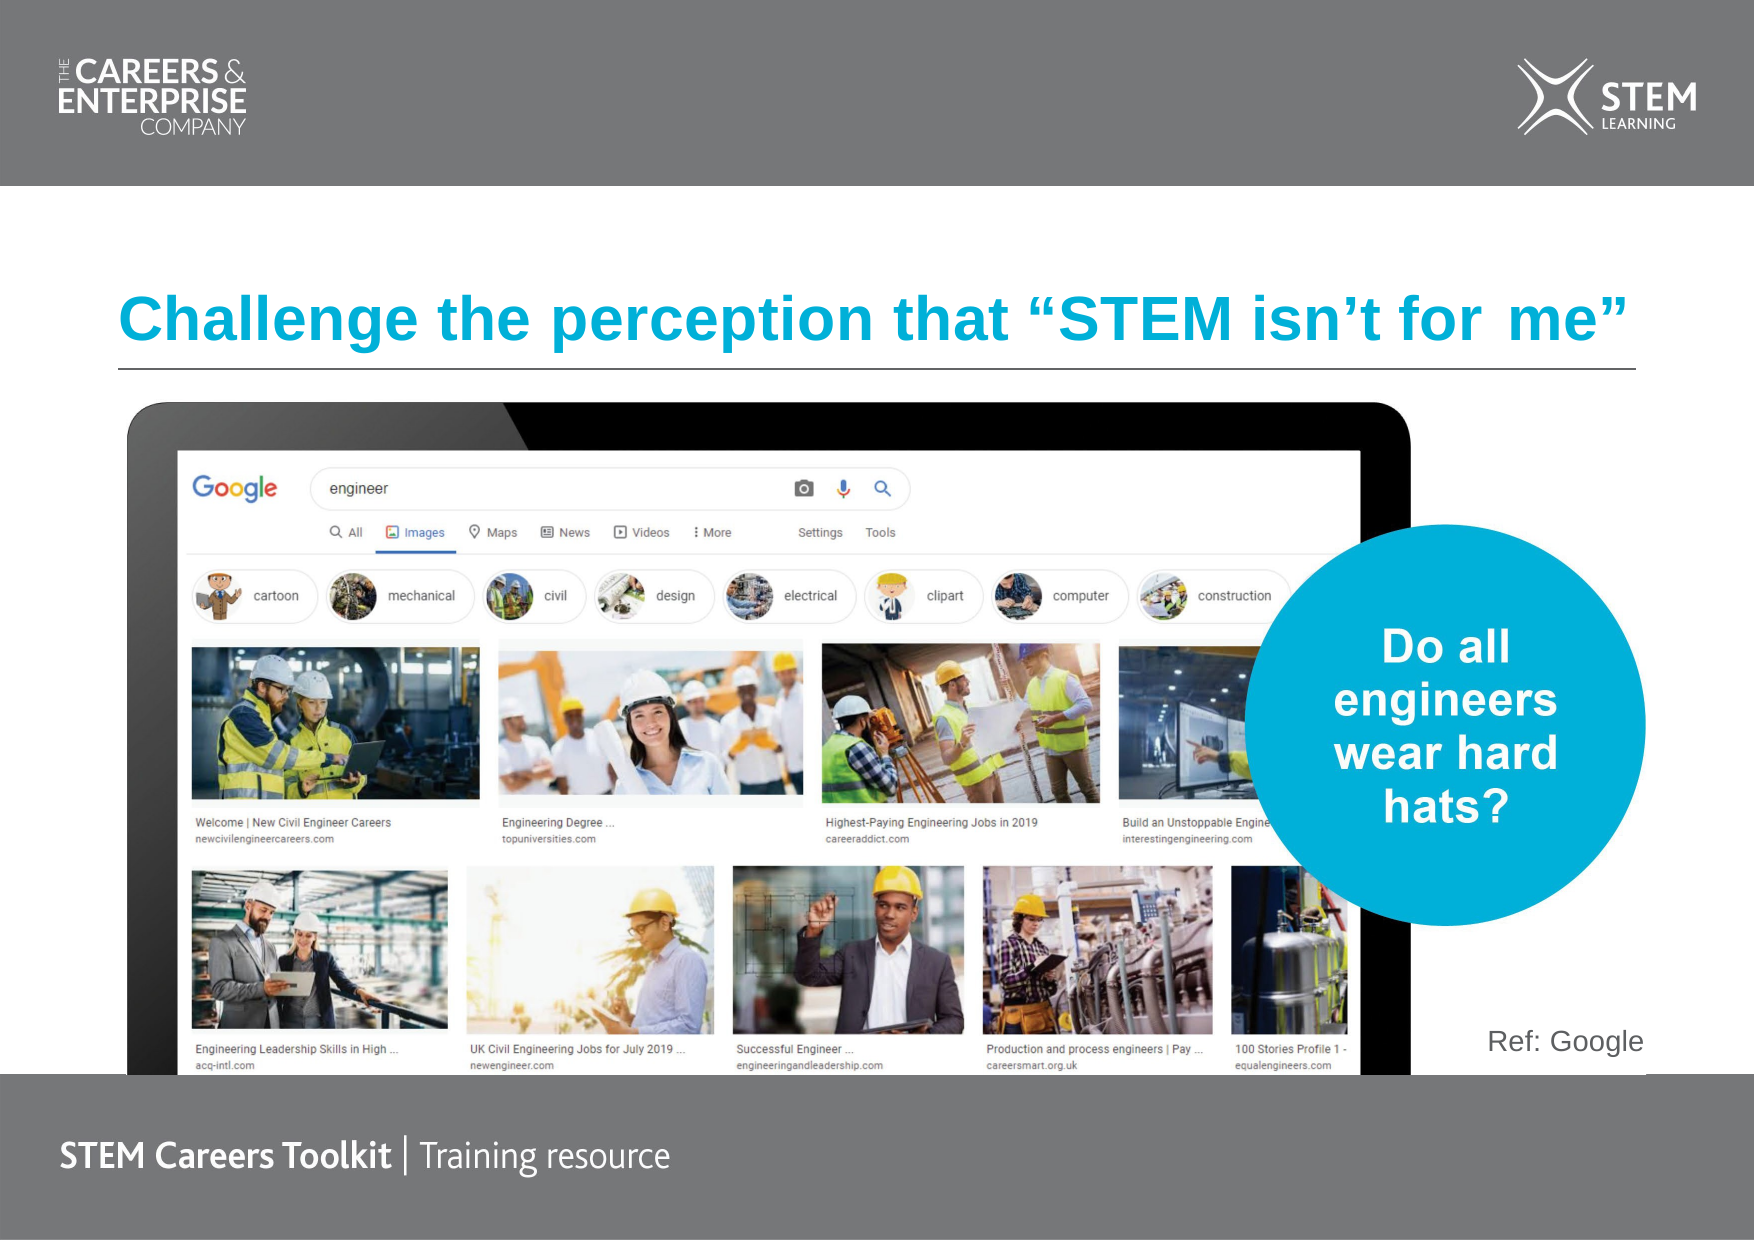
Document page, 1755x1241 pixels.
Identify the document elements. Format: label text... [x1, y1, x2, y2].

picture [0, 1074, 1754, 1240]
title Challenge the perception that “STEM isn’t for me” [116, 276, 1638, 486]
text_box Ref: Google [1485, 1020, 1755, 1058]
text_box [126, 399, 1647, 1075]
picture [0, 0, 1754, 186]
